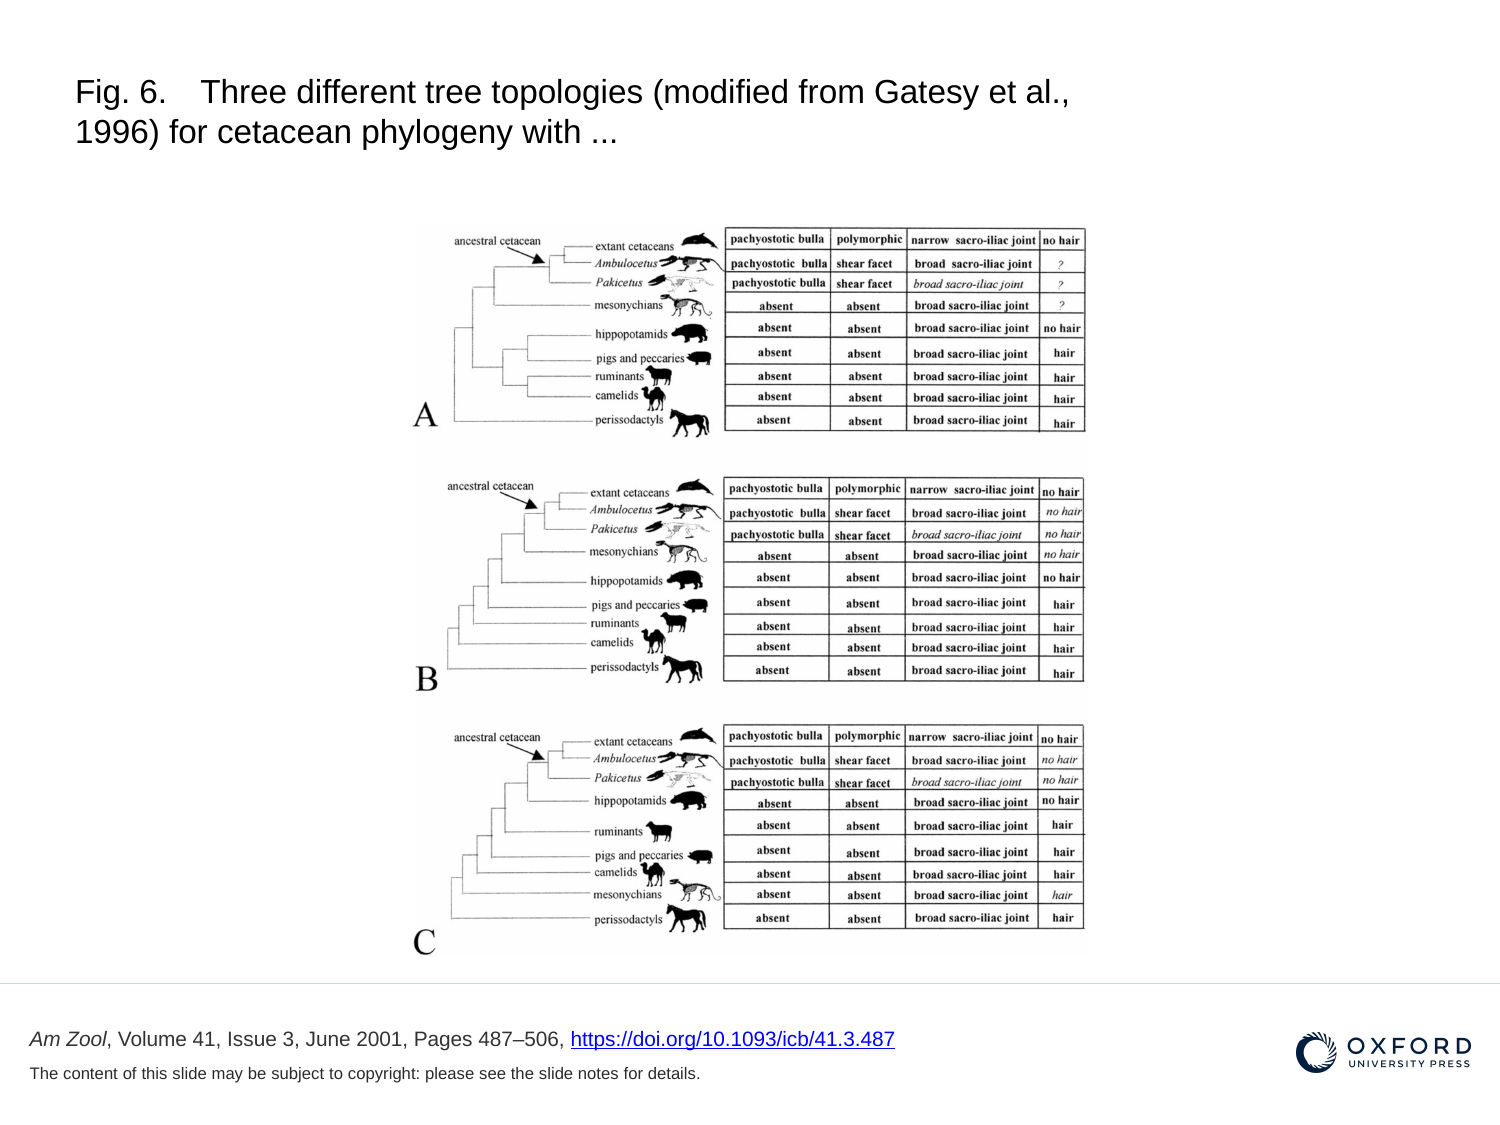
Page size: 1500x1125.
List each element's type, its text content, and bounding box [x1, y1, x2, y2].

footer Am Zool, Volume 41, Issue 3, June 2001, Pages 487–506, https://doi.org/10.1093/icb/41.3.487 The content of this slide may be subject to copyright: please see the slide notes for details. [0, 983, 1260, 1125]
picture [410, 224, 1088, 957]
title Fig. 6. Three different tree topologies (modified from Gatesy et al., 1996) for cetacean phylogeny with ... [75, 69, 1078, 171]
picture [1296, 1032, 1471, 1073]
